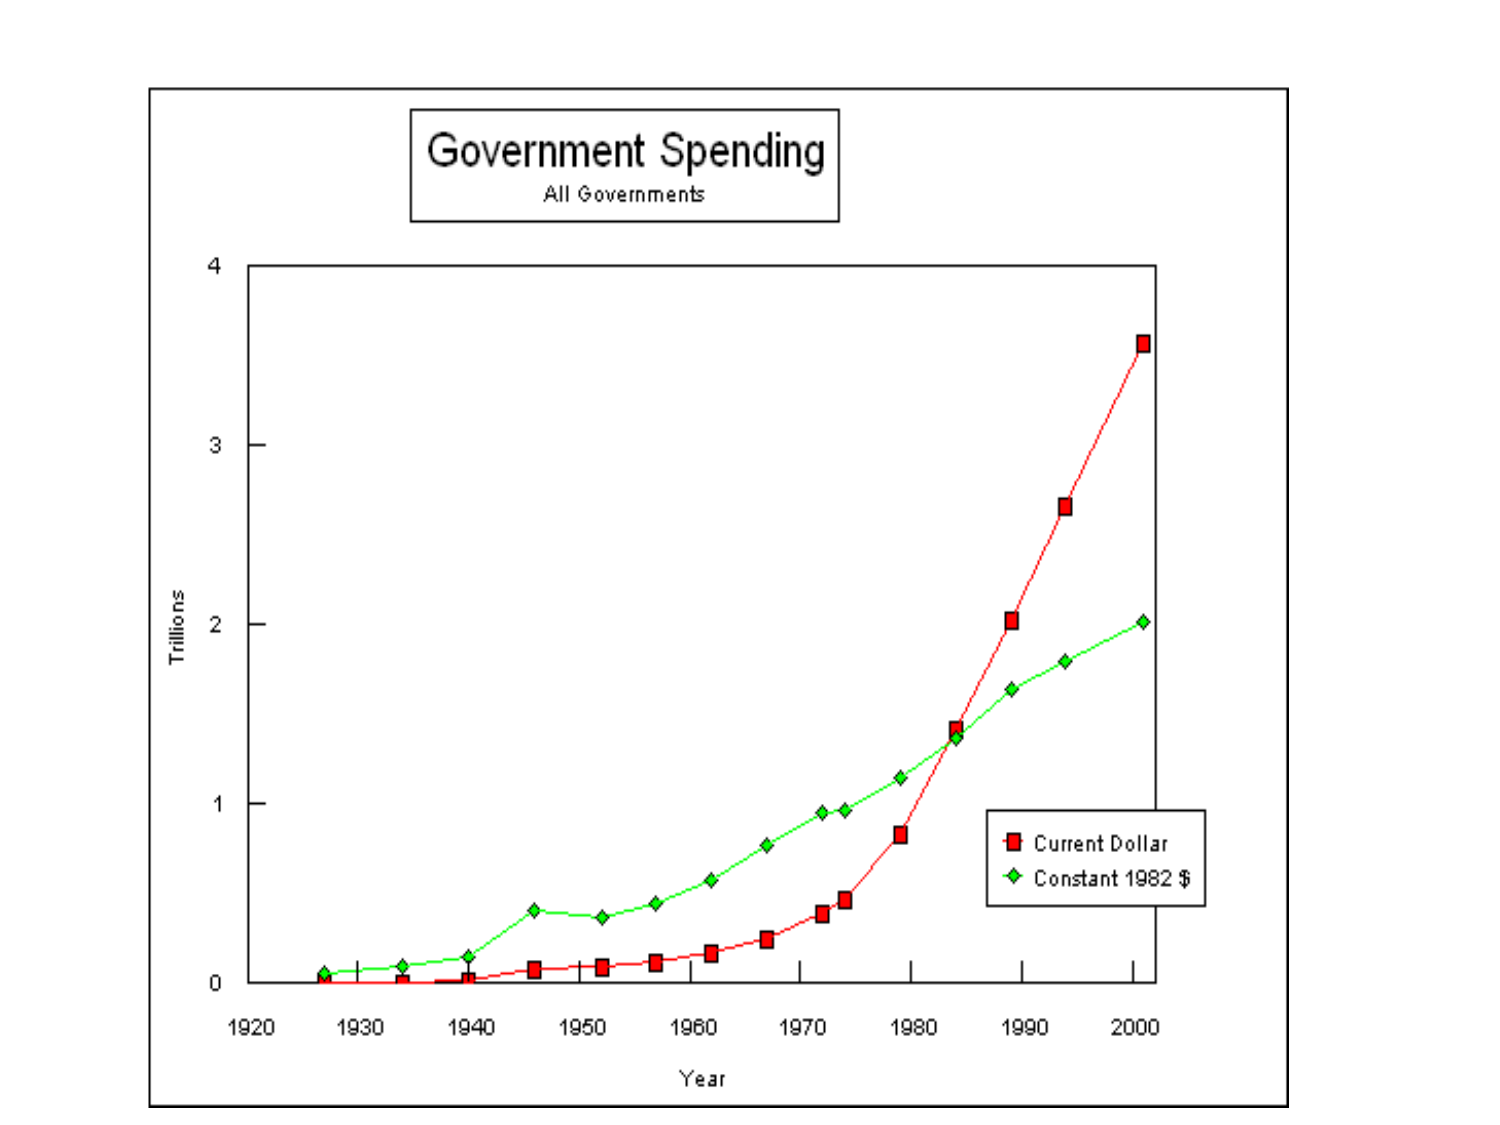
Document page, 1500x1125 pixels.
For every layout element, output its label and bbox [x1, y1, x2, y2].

picture [147, 86, 1290, 1109]
